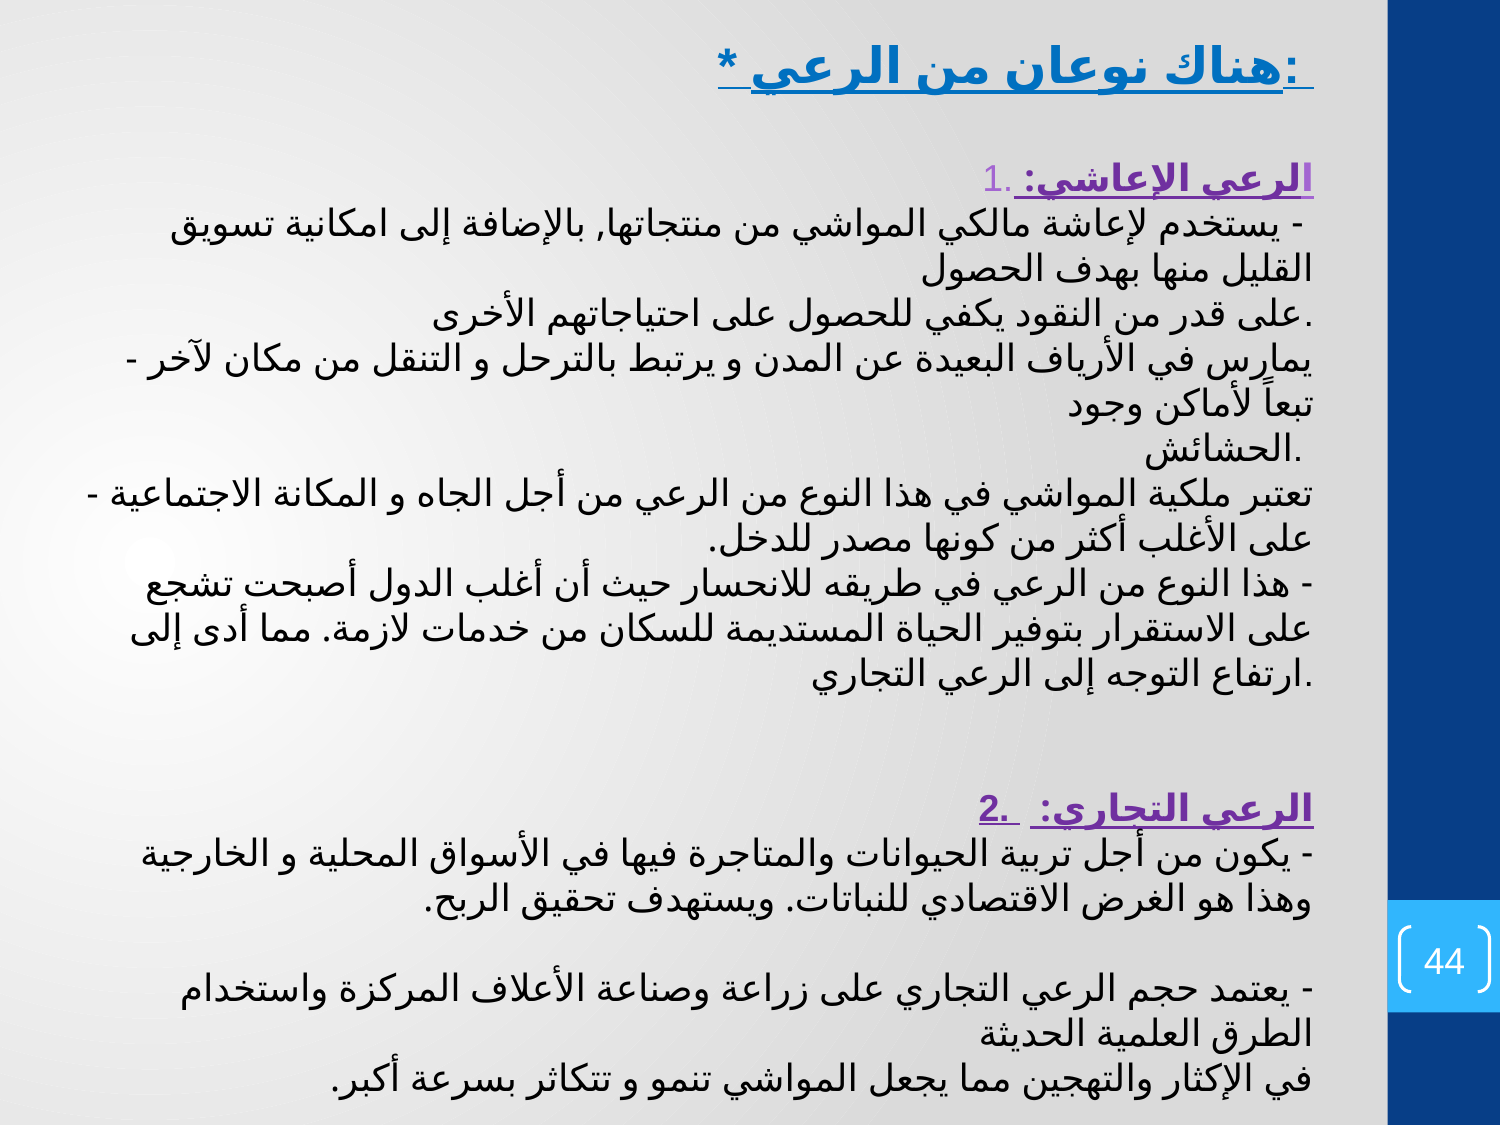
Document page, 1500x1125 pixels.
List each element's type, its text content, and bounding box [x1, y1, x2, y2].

slide_number 44 [1397, 925, 1492, 994]
text_box * هناك نوعان من الرعي: 1.الرعي الإعاشي: - يستخدم لإعاشة مالكي المواشي من منتجاتها, بالإضافة إلى امكانية تسويق القليل منها بهدف الحصول على قدر من النقود يكفي للحصول على احتياجاتهم الأخرى. - يمارس في الأرياف البعيدة عن المدن و يرتبط بالترحل و التنقل من مكان لآخر تبعاً لأماكن وجود الحشائش. - تعتبر ملكية المواشي في هذا النوع من الرعي من أجل الجاه و المكانة الاجتماعية على الأغلب أكثر من كونها مصدر للدخل. - هذا النوع من الرعي في طريقه للانحسار حيث أن أغلب الدول أصبحت تشجع على الاستقرار بتوفير الحياة المستديمة للسكان من خدمات لازمة. مما أدى إلى ارتفاع التوجه إلى الرعي التجاري. 2. الرعي التجاري: - يكون من أجل تربية الحيوانات والمتاجرة فيها في الأسواق المحلية و الخارجية وهذا هو الغرض الاقتصادي للنباتات. ويستهدف تحقيق الربح. - يعتمد حجم الرعي التجاري على زراعة وصناعة الأعلاف المركزة واستخدام الطرق العلمية الحديثة في الإكثار والتهجين مما يجعل المواشي تنمو و تتكاثر بسرعة أكبر. - على الرغم من ارتفاع تكاليف الرعي التجاري إلا أن الربح فيه أكبر من الرعي الإعاشي ( اذا تمت المتاجرة فيه) و السبب: 1. معدلات التكاثر في الرعي التجاري أكبر مما هي عليه من الرعي الإعاشي. 2. سرعة تسمين المواشي باستخدام الاعلاف المركزة مما يجعل ايراداتها اعلى. [64, 26, 1329, 1125]
